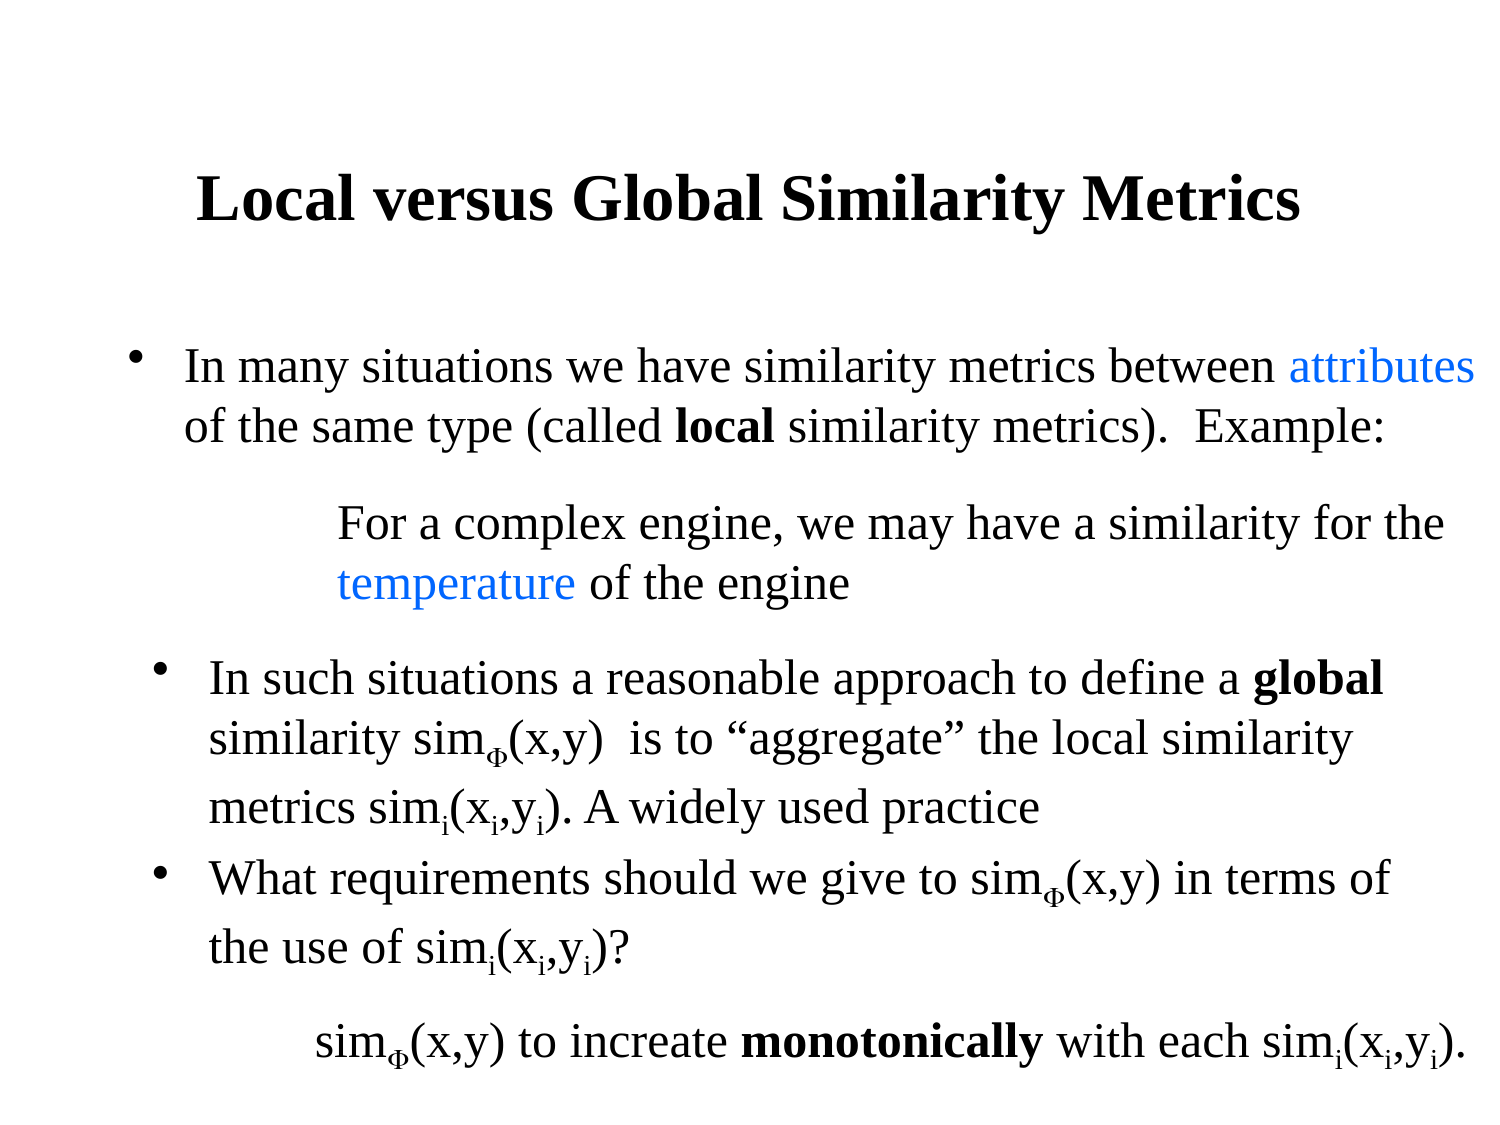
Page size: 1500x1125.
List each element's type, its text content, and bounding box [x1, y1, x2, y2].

list In many situations we have similarity metrics between attributes of the same type (called local similarity metrics). Example: [112, 324, 1500, 475]
text_box sim(x,y) to increate monotonically with each simi(xi,yi). [299, 999, 1500, 1083]
title Local versus Global Similarity Metrics [112, 99, 1388, 288]
text_box For a complex engine, we may have a similarity for the temperature of the engine [322, 481, 1475, 617]
text_box In such situations a reasonable approach to define a global similarity sim(x,y) is to “aggregate” the local similarity metrics simi(xi,yi). A widely used practice [137, 637, 1413, 788]
text_box What requirements should we give to sim(x,y) in terms of the use of simi(xi,yi)? [137, 837, 1413, 988]
